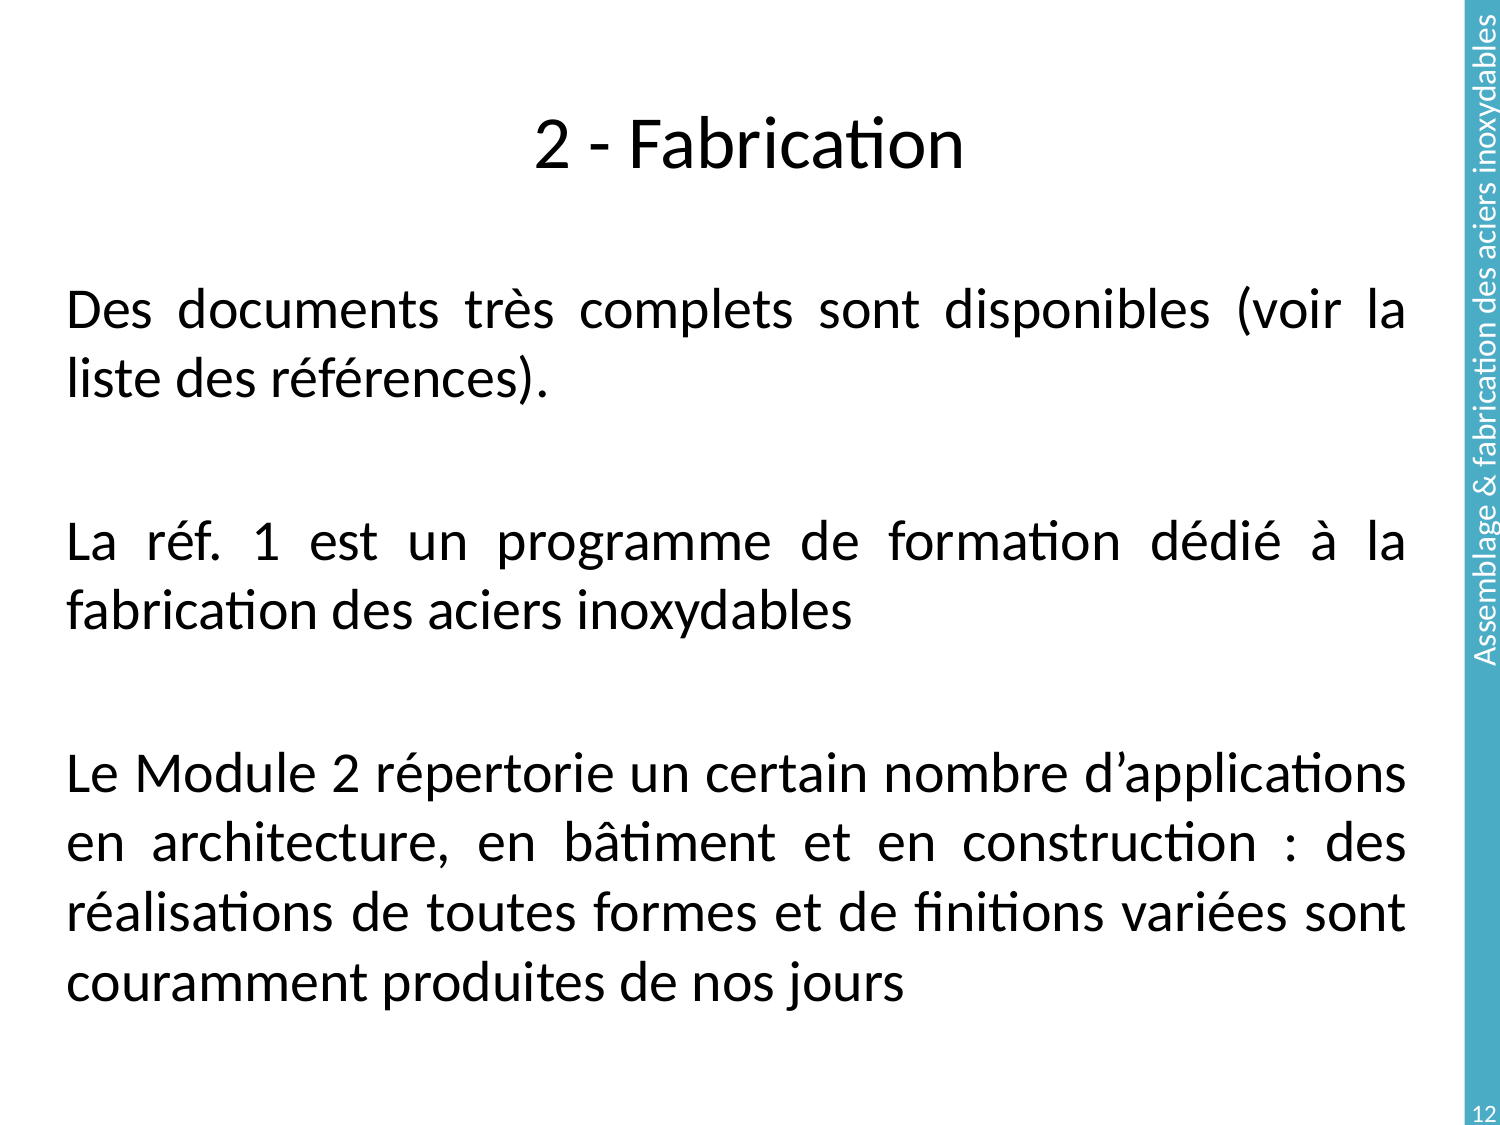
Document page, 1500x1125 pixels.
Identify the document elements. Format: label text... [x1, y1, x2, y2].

title 2 - Fabrication [75, 45, 1425, 233]
slide_number 12 [1446, 1082, 1500, 1125]
list Des documents très complets sont disponibles (voir la liste des références). La réf. 1 est un programme de formation dédié à la fabrication des aciers inoxydables Le Module 2 répertorie un certain nombre d’applications en architecture, en bâtiment et en construction : des réalisations de toutes formes et de finitions variées sont couramment produites de nos jours [51, 262, 1424, 1059]
